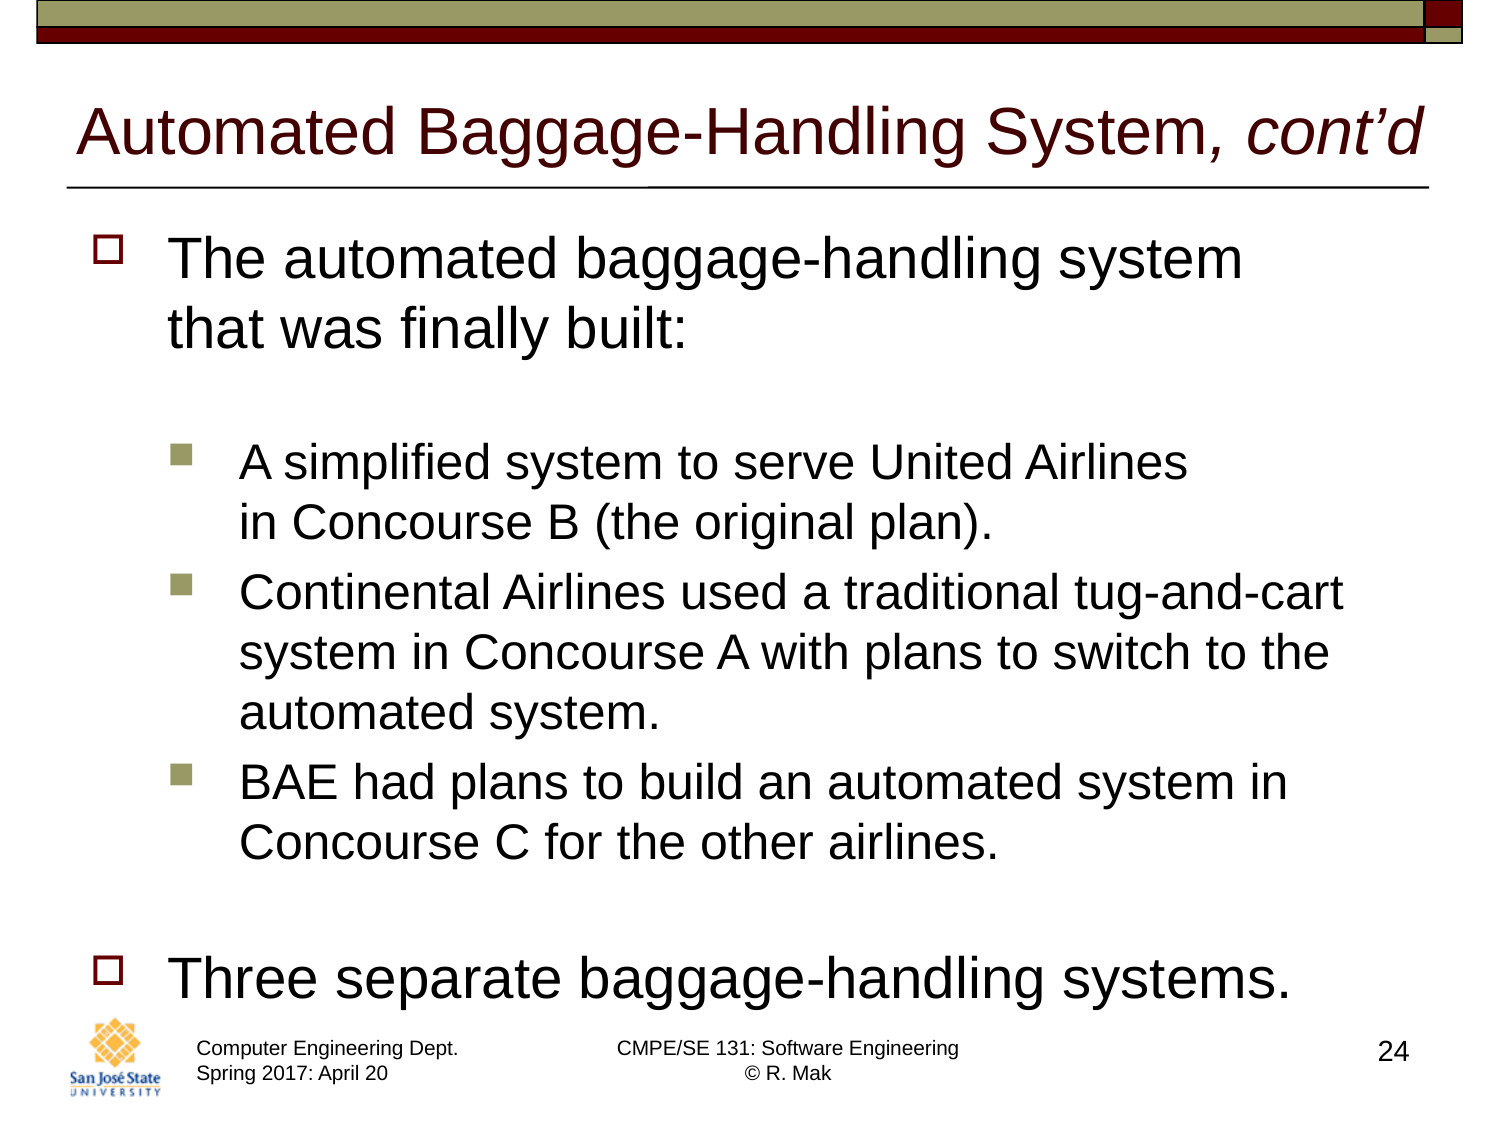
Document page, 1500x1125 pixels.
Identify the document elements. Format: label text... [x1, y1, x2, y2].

picture [60, 1012, 166, 1112]
title Automated Baggage-Handling System, cont’d [60, 67, 1440, 175]
list The automated baggage-handling system that was finally built: A simplified system to serve United Airlines in Concourse B (the original plan). Continental Airlines used a traditional tug-and-cart system in Concourse A with plans to switch to the automated system. BAE had plans to build an automated system in Concourse C for the other airlines. Three separate baggage-handling systems. [75, 212, 1425, 1006]
slide_number 24 [1112, 1025, 1425, 1100]
